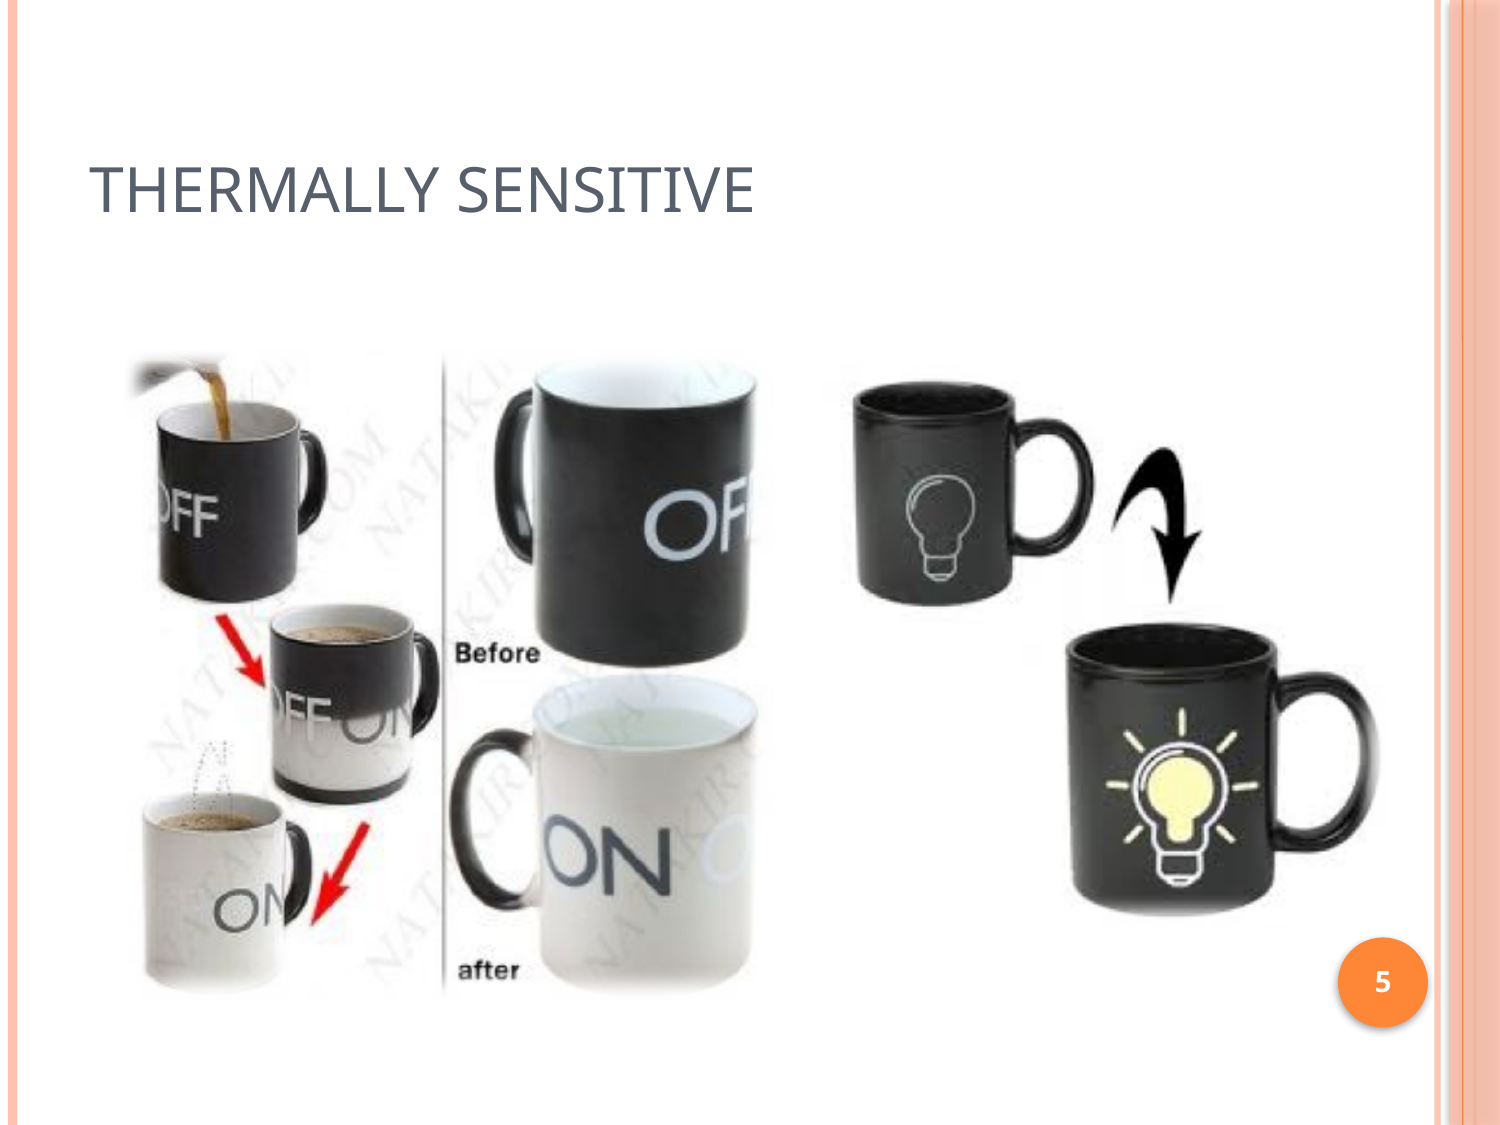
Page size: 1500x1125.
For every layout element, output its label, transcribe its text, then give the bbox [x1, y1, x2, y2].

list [123, 349, 775, 1001]
slide_number 5 [1333, 940, 1434, 1027]
title Thermally sensitive [75, 45, 1300, 233]
picture [820, 361, 1389, 930]
